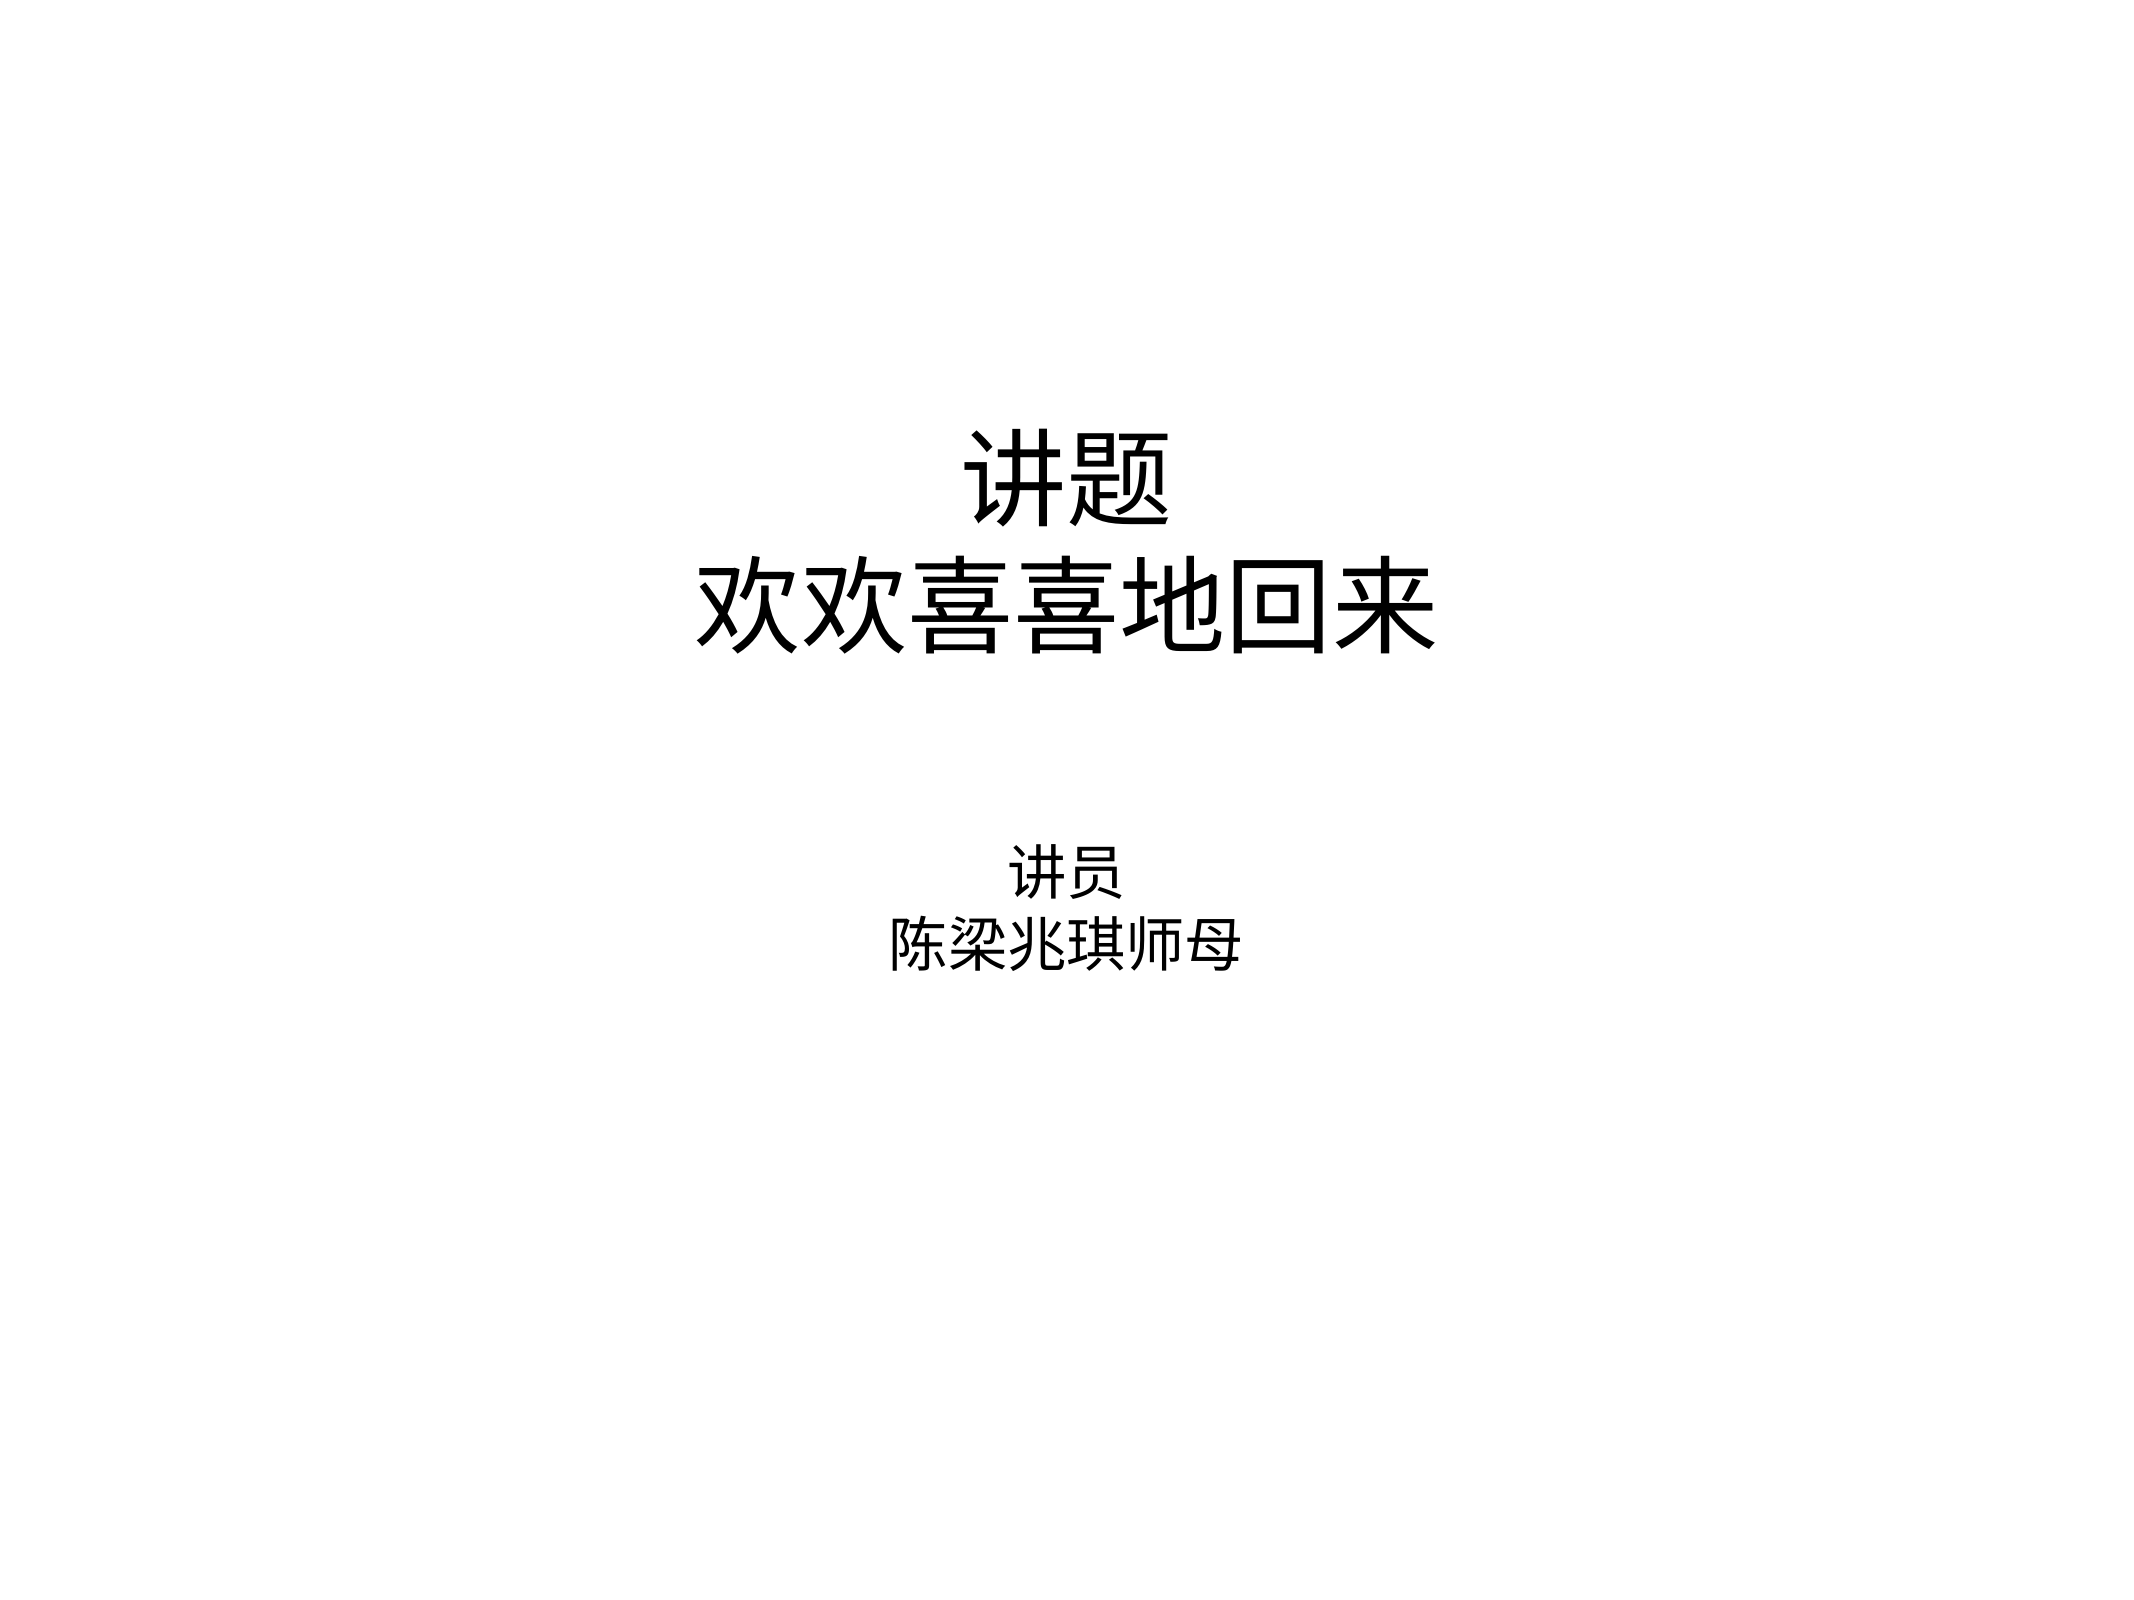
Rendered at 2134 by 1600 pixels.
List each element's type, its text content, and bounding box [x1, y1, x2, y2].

title 讲题 欢欢喜喜地回来 [207, 268, 1926, 811]
subtitle 讲员 陈梁兆琪师母 [207, 826, 1926, 1013]
